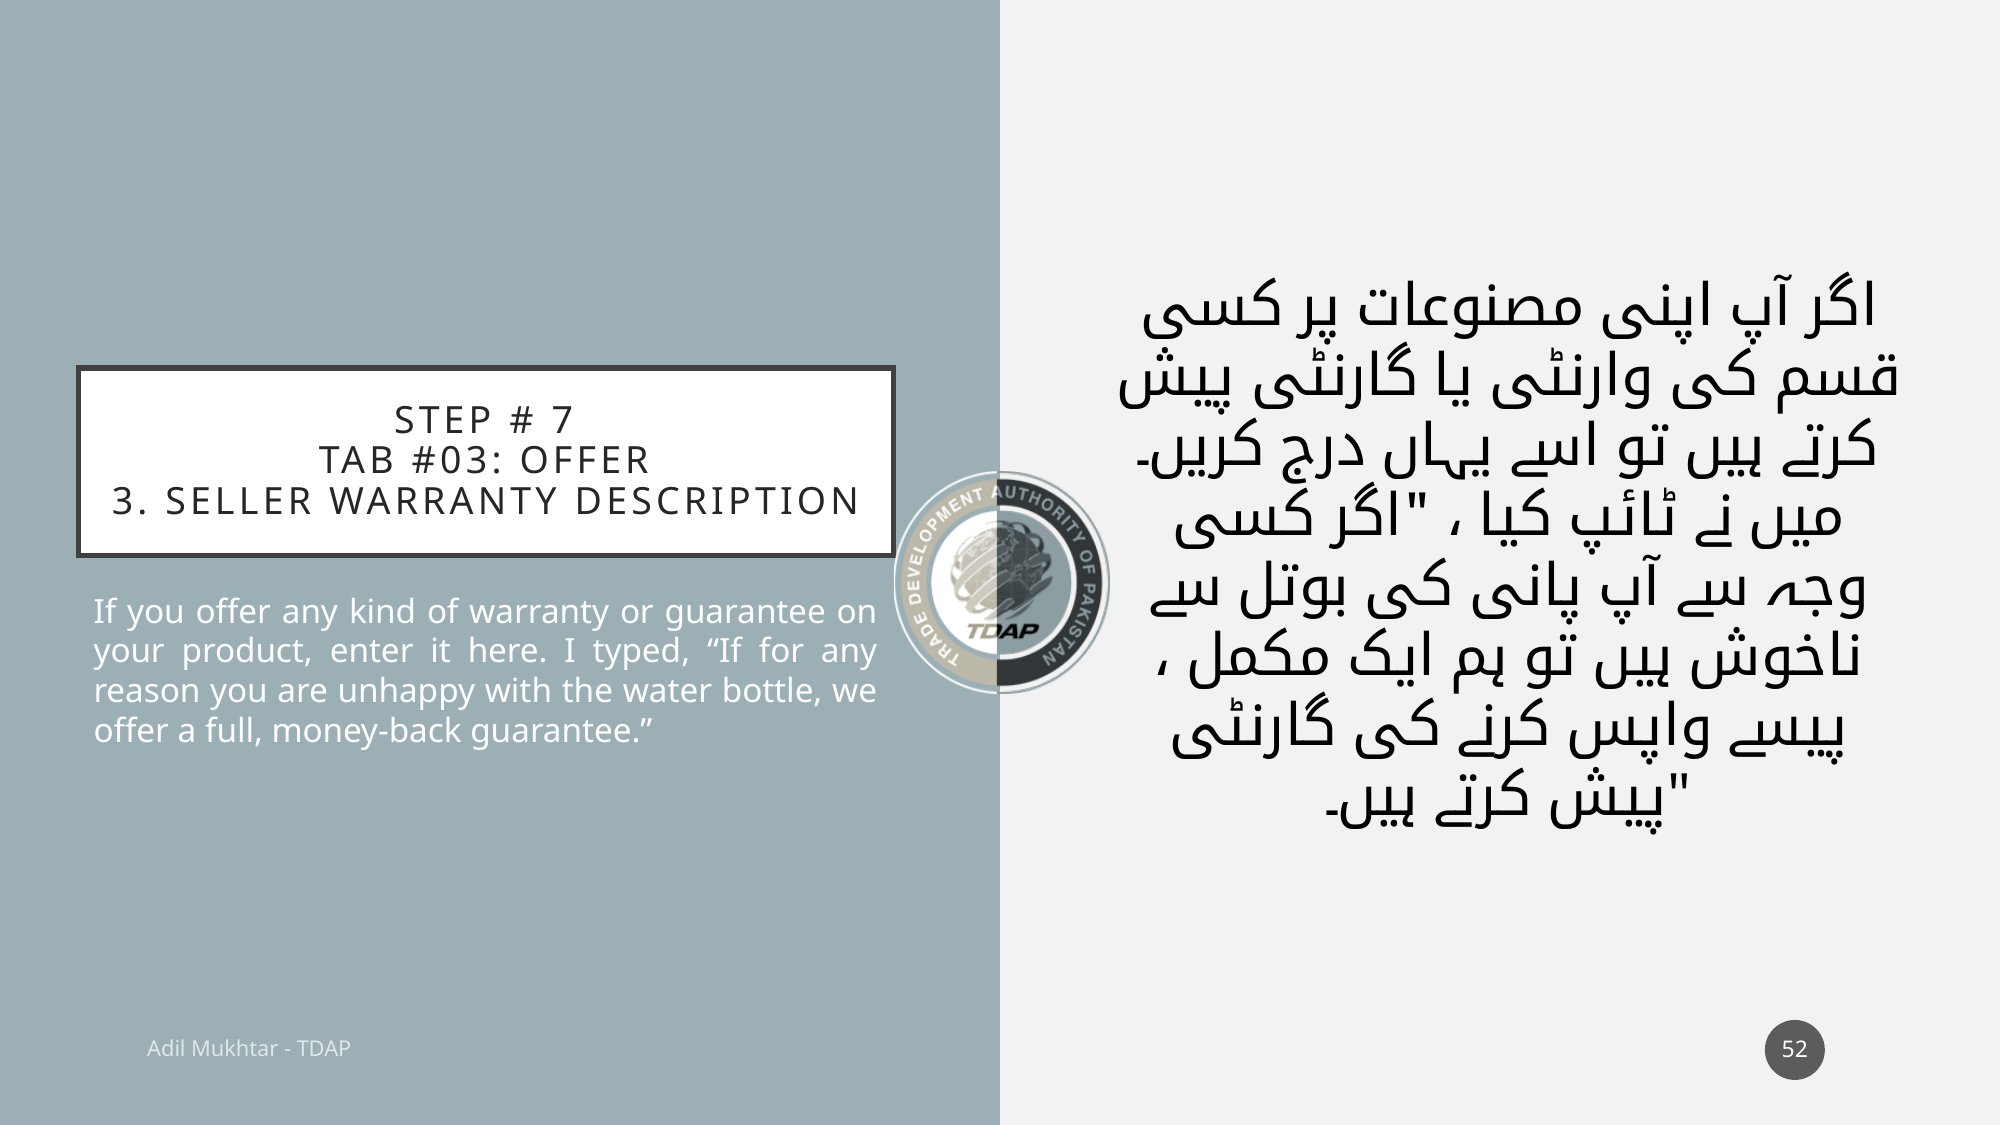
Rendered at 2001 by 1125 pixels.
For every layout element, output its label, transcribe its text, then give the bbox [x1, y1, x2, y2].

list اگر آپ اپنی مصنوعات پر کسی قسم کی وارنٹی یا گارنٹی پیش کرتے ہیں تو اسے یہاں درج کریں۔ میں نے ٹائپ کیا ، "اگر کسی وجہ سے آپ پانی کی بوتل سے ناخوش ہیں تو ہم ایک مکمل ، پیسے واپس کرنے کی گارنٹی پیش کرتے ہیں۔" [1100, 259, 1918, 1076]
list If you offer any kind of warranty or guarantee on your product, enter it here. I typed, “If for any reason you are unhappy with the water bottle, we offer a full, money-back guarantee.” [78, 582, 894, 943]
footer Adil Mukhtar - TDAP [131, 1023, 973, 1076]
title STEP # 7 Tab #03: offer 3. Seller Warranty Description [76, 365, 896, 558]
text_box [893, 471, 1110, 694]
slide_number 52 [1764, 1019, 1825, 1080]
